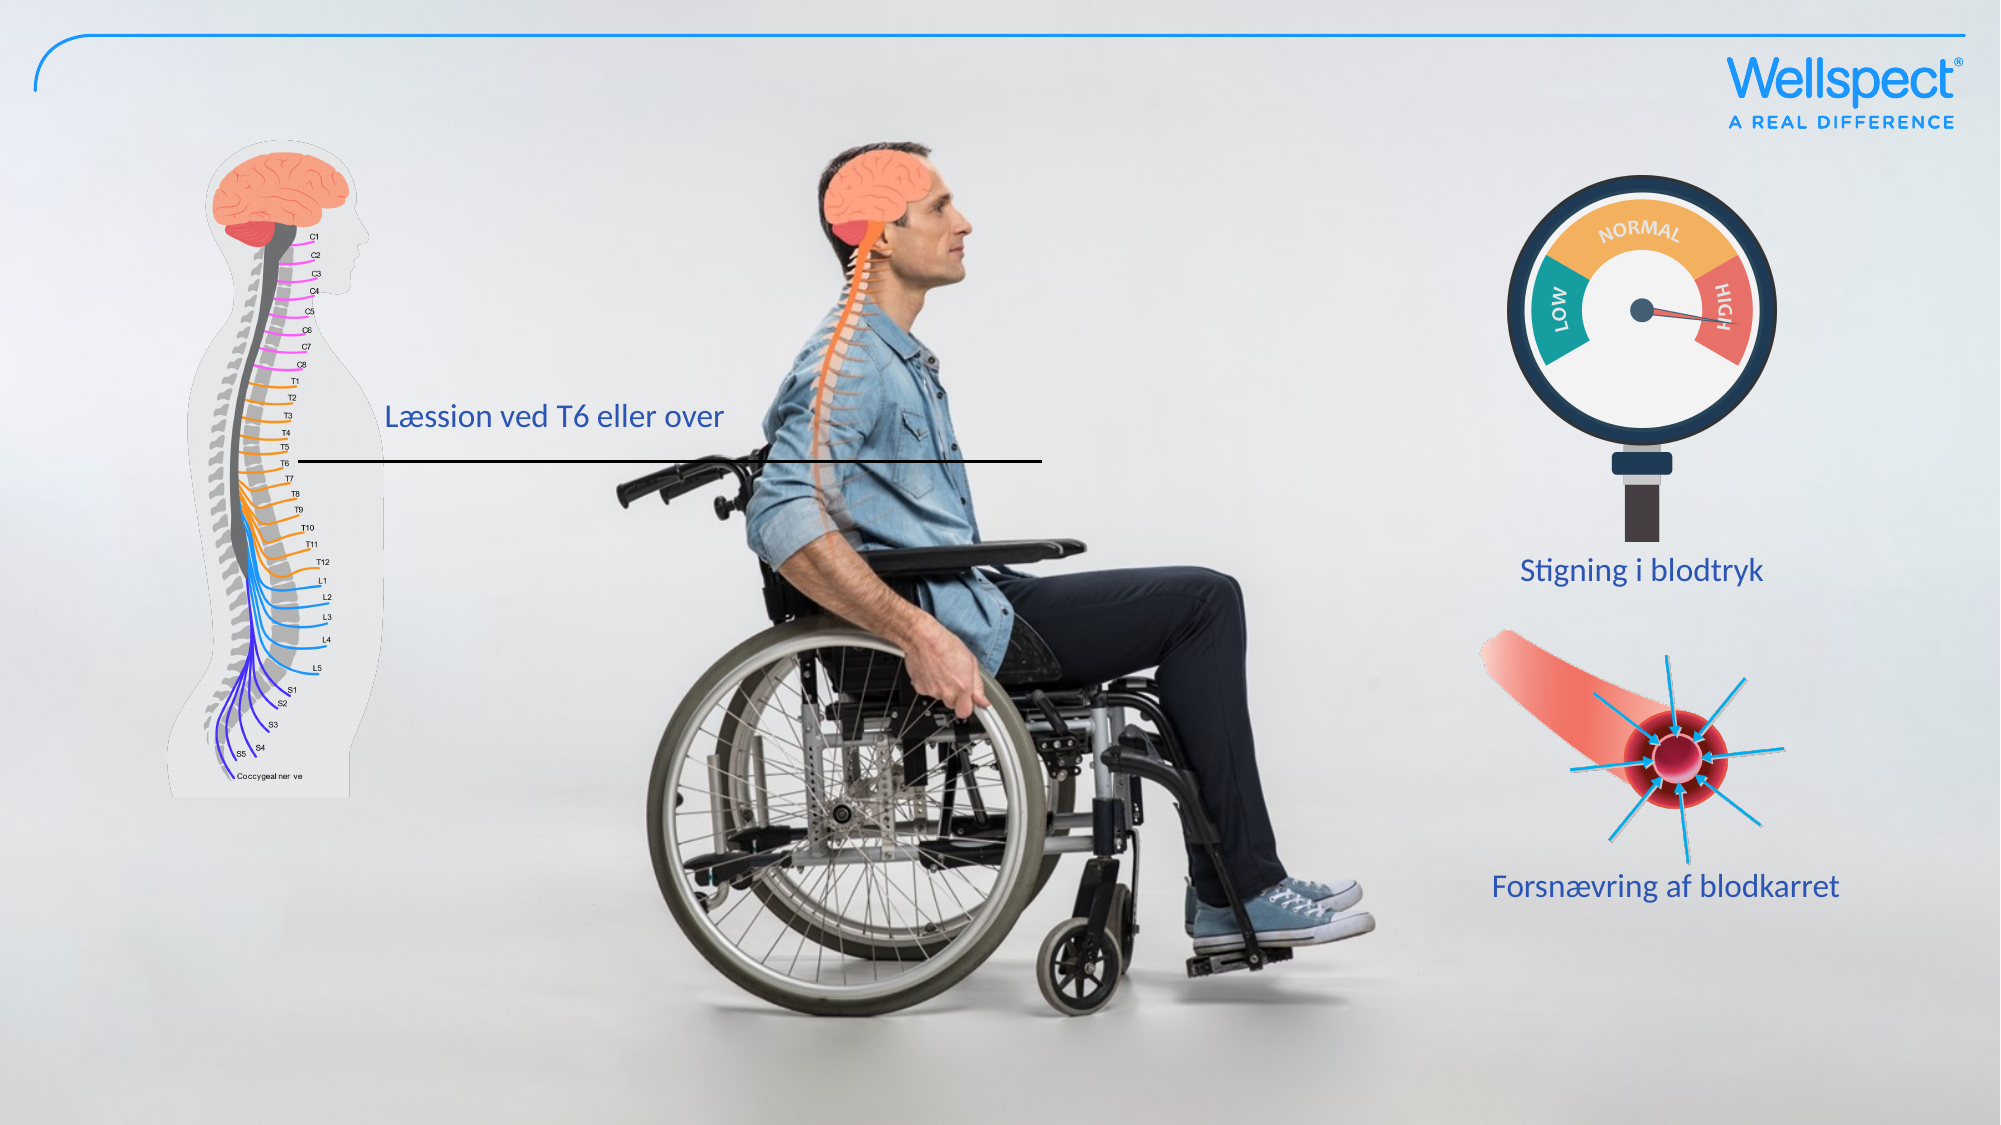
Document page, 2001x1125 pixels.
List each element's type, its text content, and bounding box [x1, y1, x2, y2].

text_box Forsnævring af blodkarret [1416, 857, 1917, 912]
text_box Stigning i blodtryk [1392, 541, 1892, 596]
text_box Læssion ved T6 eller over [384, 386, 810, 442]
picture [0, 0, 2001, 1125]
